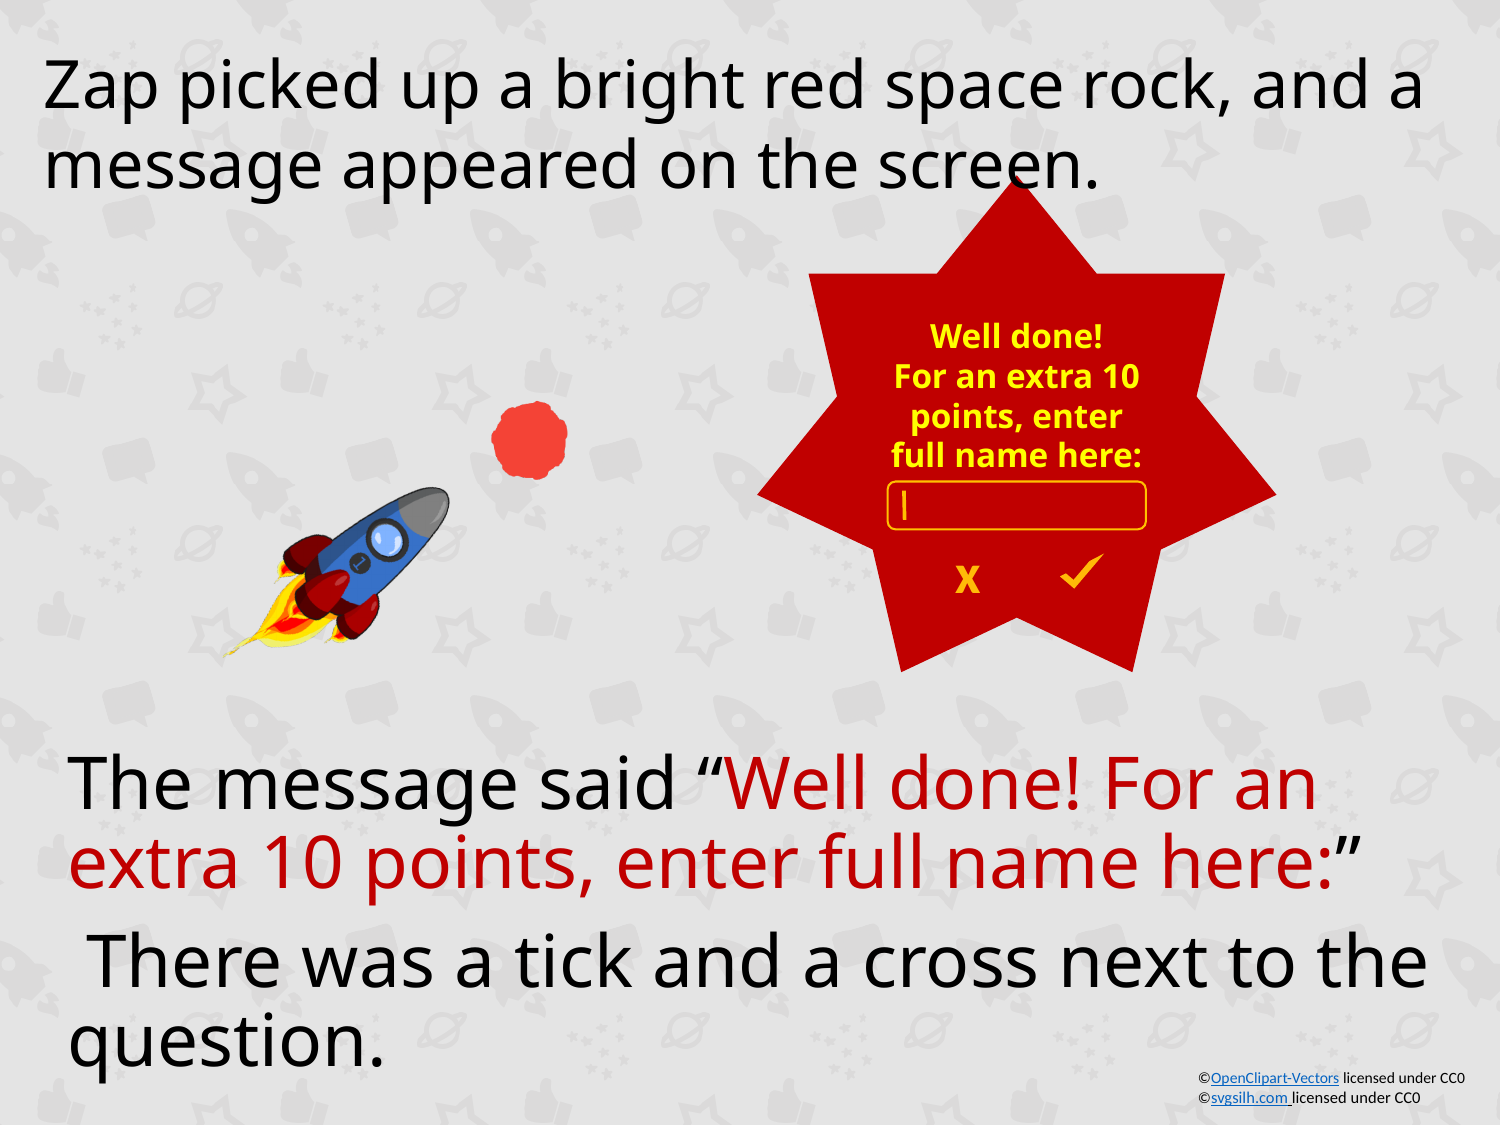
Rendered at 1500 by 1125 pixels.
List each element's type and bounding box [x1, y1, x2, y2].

text_box [0, 0, 1500, 1125]
text_box [757, 175, 1277, 673]
picture [248, 464, 427, 685]
picture [467, 380, 593, 506]
